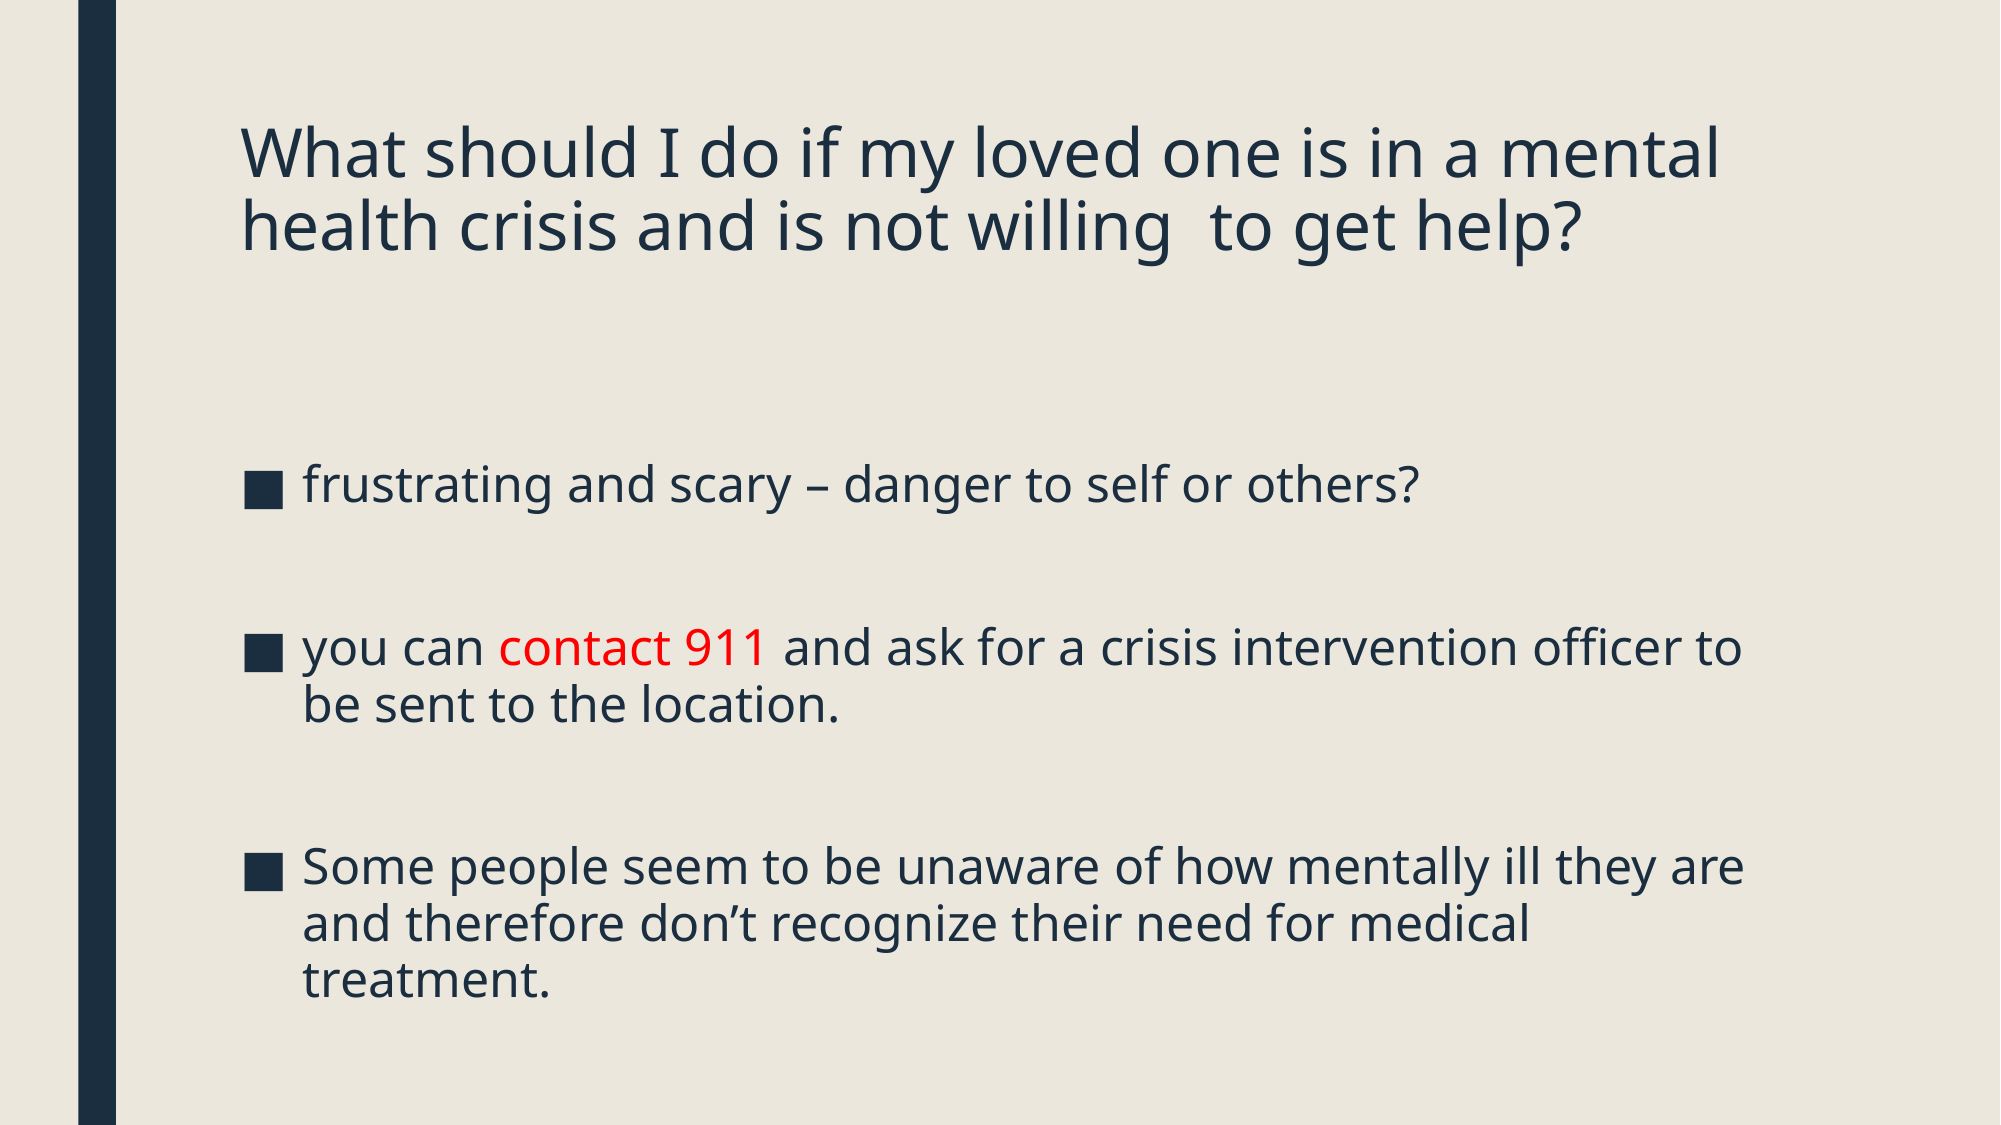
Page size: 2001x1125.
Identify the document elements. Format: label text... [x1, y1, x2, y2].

title What should I do if my loved one is in a mental health crisis and is not willing to get help? [225, 112, 1800, 357]
list frustrating and scary – danger to self or others? you can contact 911 and ask for a crisis intervention officer to be sent to the location. Some people seem to be unaware of how mentally ill they are and therefore don’t recognize their need for medical treatment. [225, 375, 1800, 1045]
